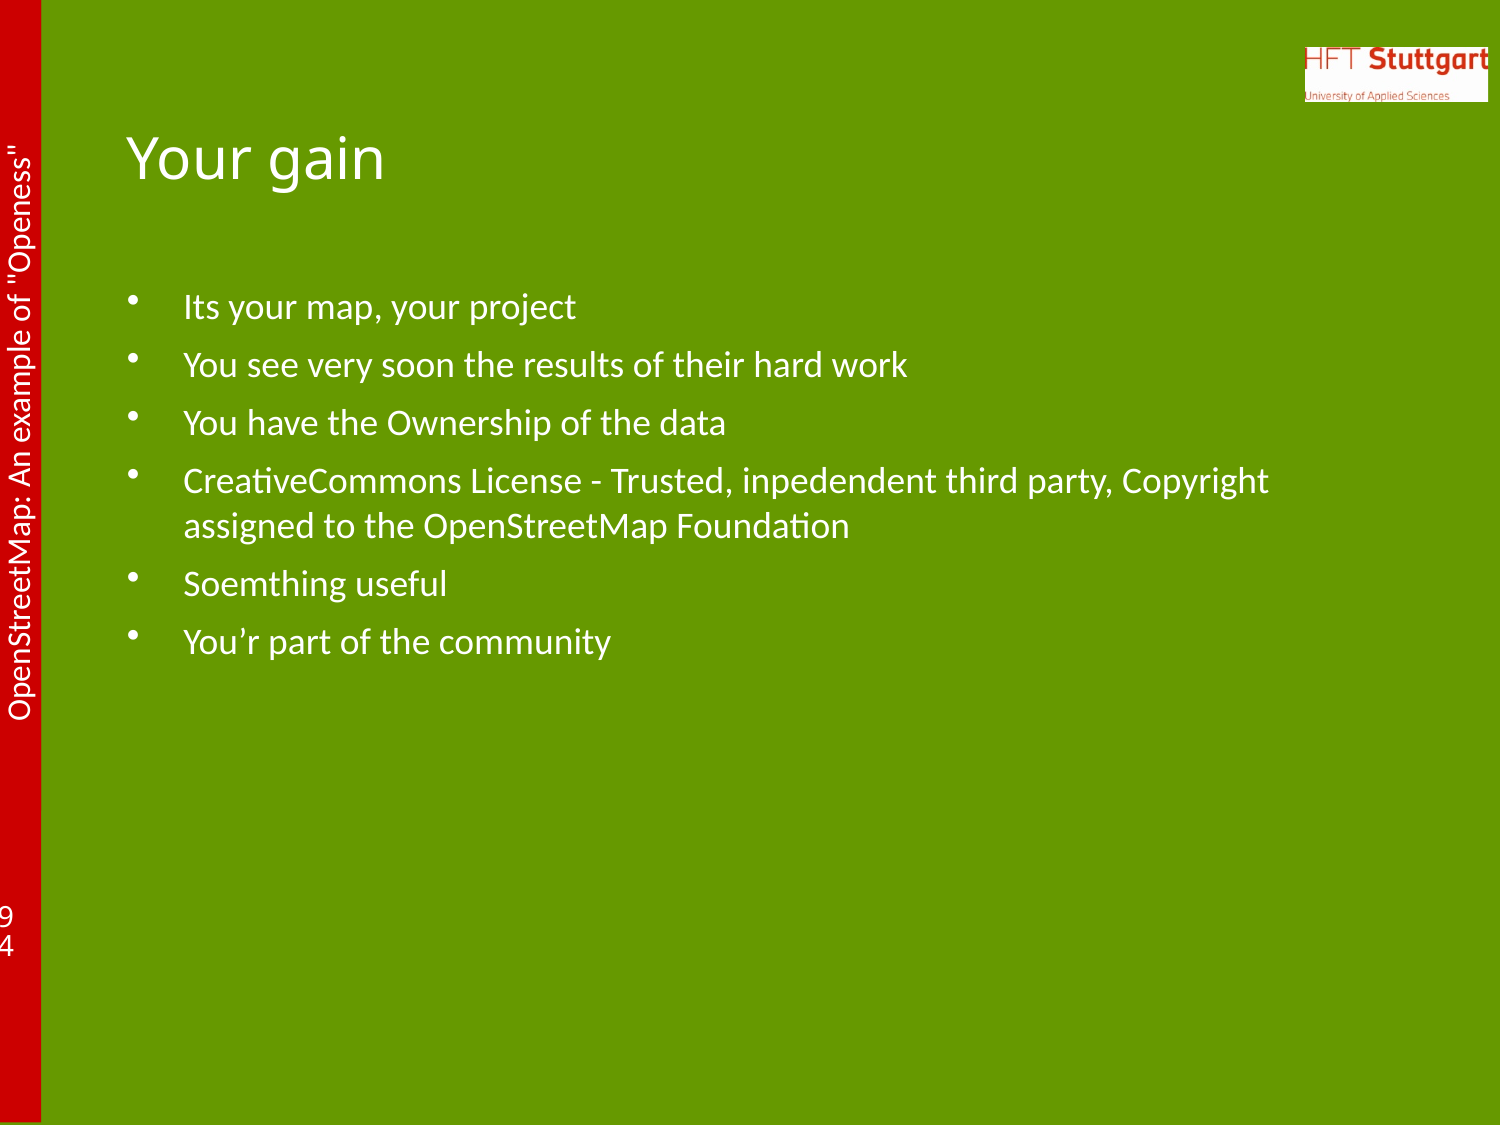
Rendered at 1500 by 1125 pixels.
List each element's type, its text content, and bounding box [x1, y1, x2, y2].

picture [1305, 47, 1489, 102]
title Your gain [111, 99, 1339, 213]
list Its your map, your project You see very soon the results of their hard work You have the Ownership of the data CreativeCommons License - Trusted, inpedendent third party, Copyright assigned to the OpenStreetMap Foundation Soemthing useful You’r part of the community [111, 274, 1339, 1013]
